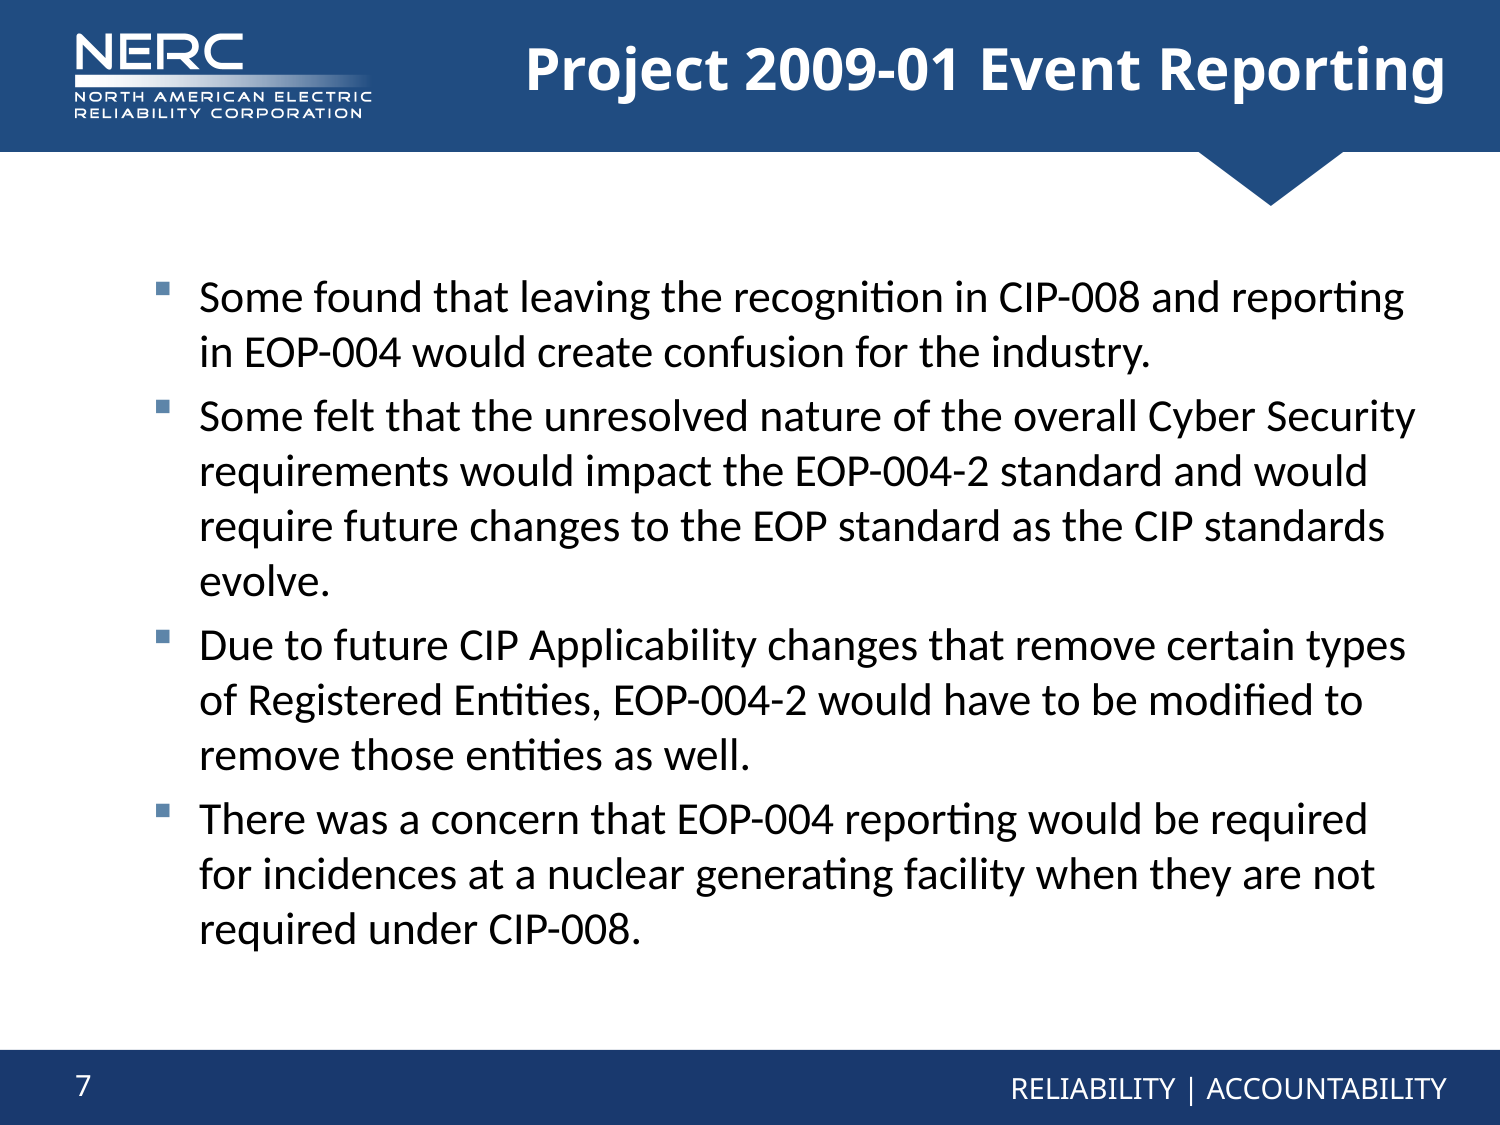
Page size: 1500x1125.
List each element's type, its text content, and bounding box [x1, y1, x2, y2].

list Some found that leaving the recognition in CIP-008 and reporting in EOP-004 would create confusion for the industry. Some felt that the unresolved nature of the overall Cyber Security requirements would impact the EOP-004-2 standard and would require future changes to the EOP standard as the CIP standards evolve. Due to future CIP Applicability changes that remove certain types of Registered Entities, EOP-004-2 would have to be modified to remove those entities as well. There was a concern that EOP-004 reporting would be required for incidences at a nuclear generating facility when they are not required under CIP-008. [62, 200, 1444, 996]
picture [0, 0, 1500, 206]
title Project 2009-01 Event Reporting [375, 24, 1463, 133]
